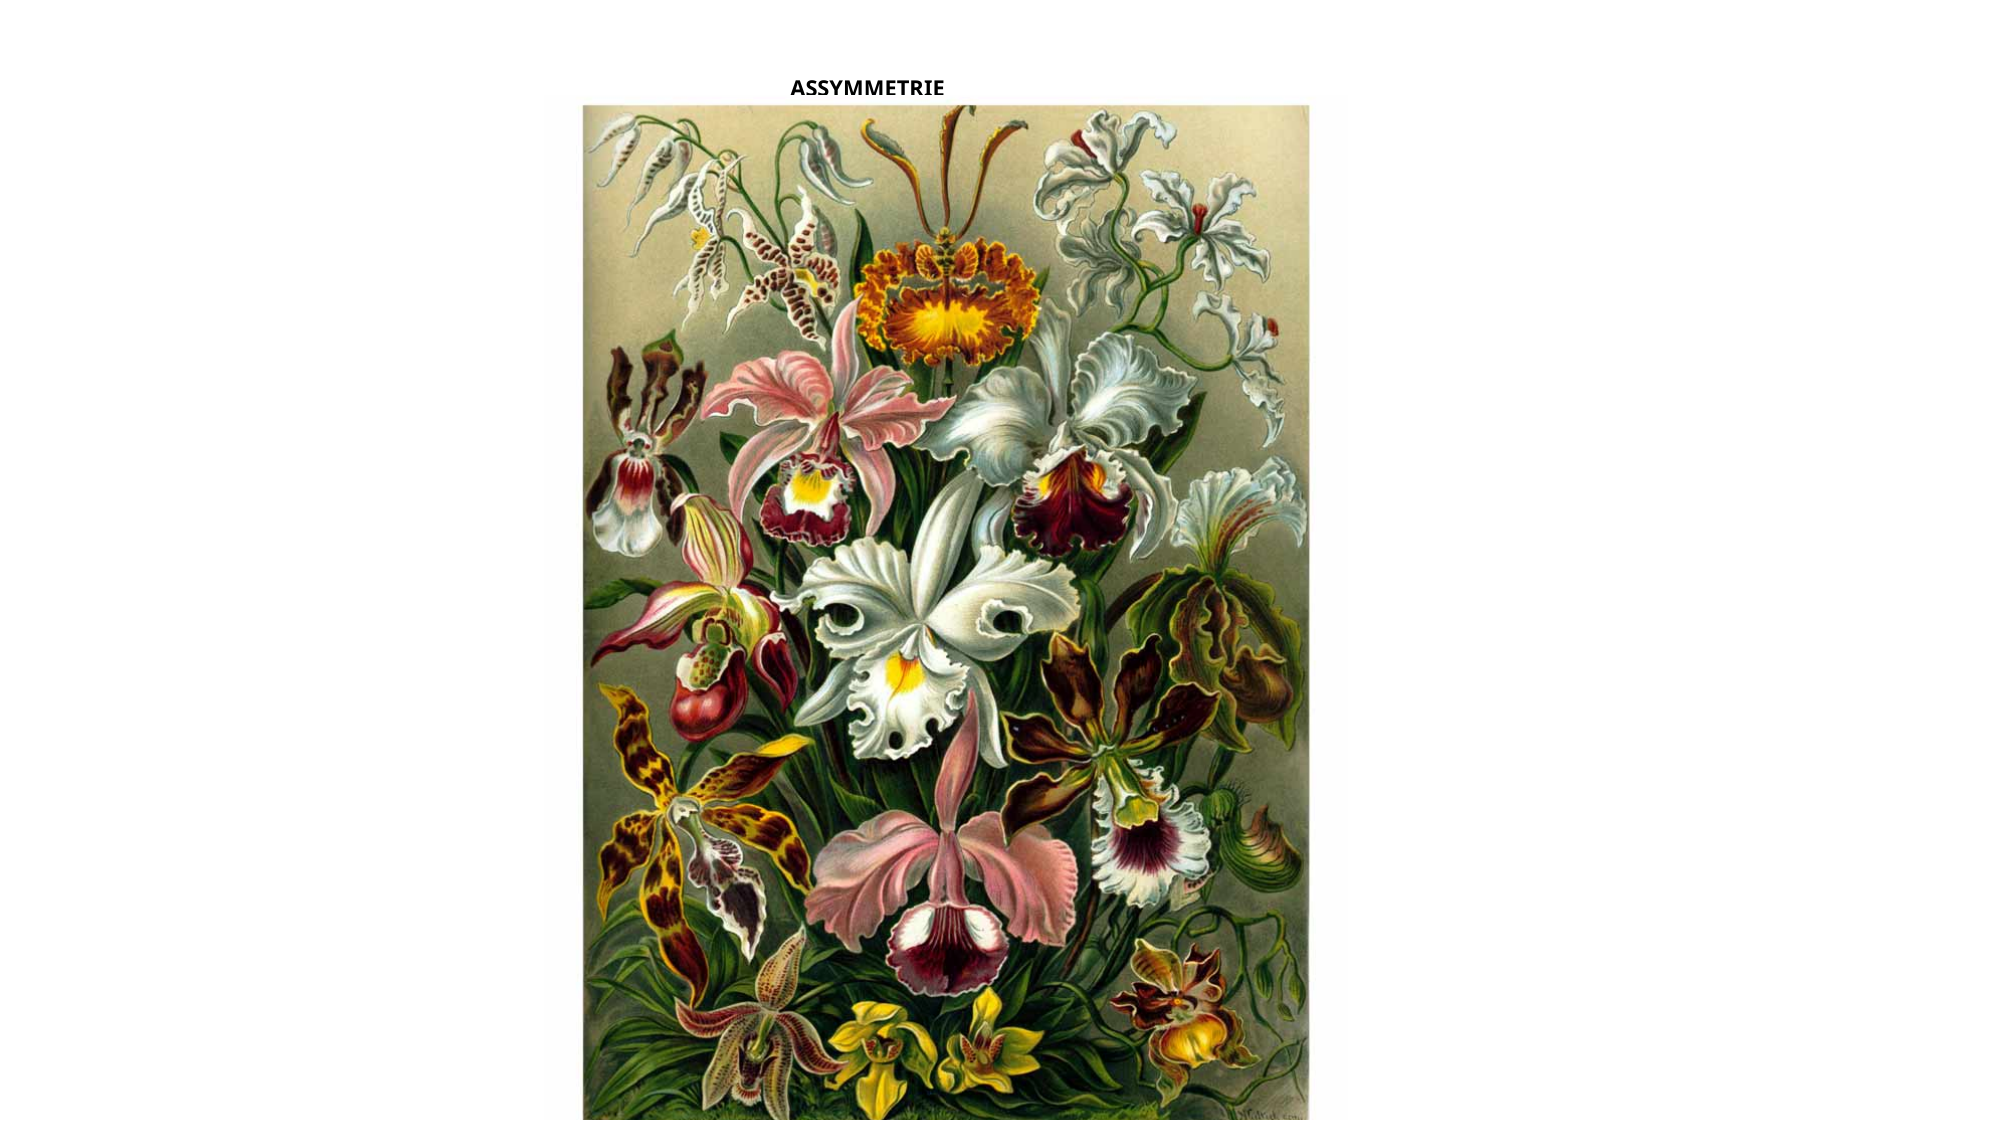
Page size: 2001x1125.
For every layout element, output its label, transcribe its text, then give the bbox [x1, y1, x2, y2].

picture [544, 95, 1348, 1120]
title ASSYMMETRIE [775, 68, 1166, 95]
